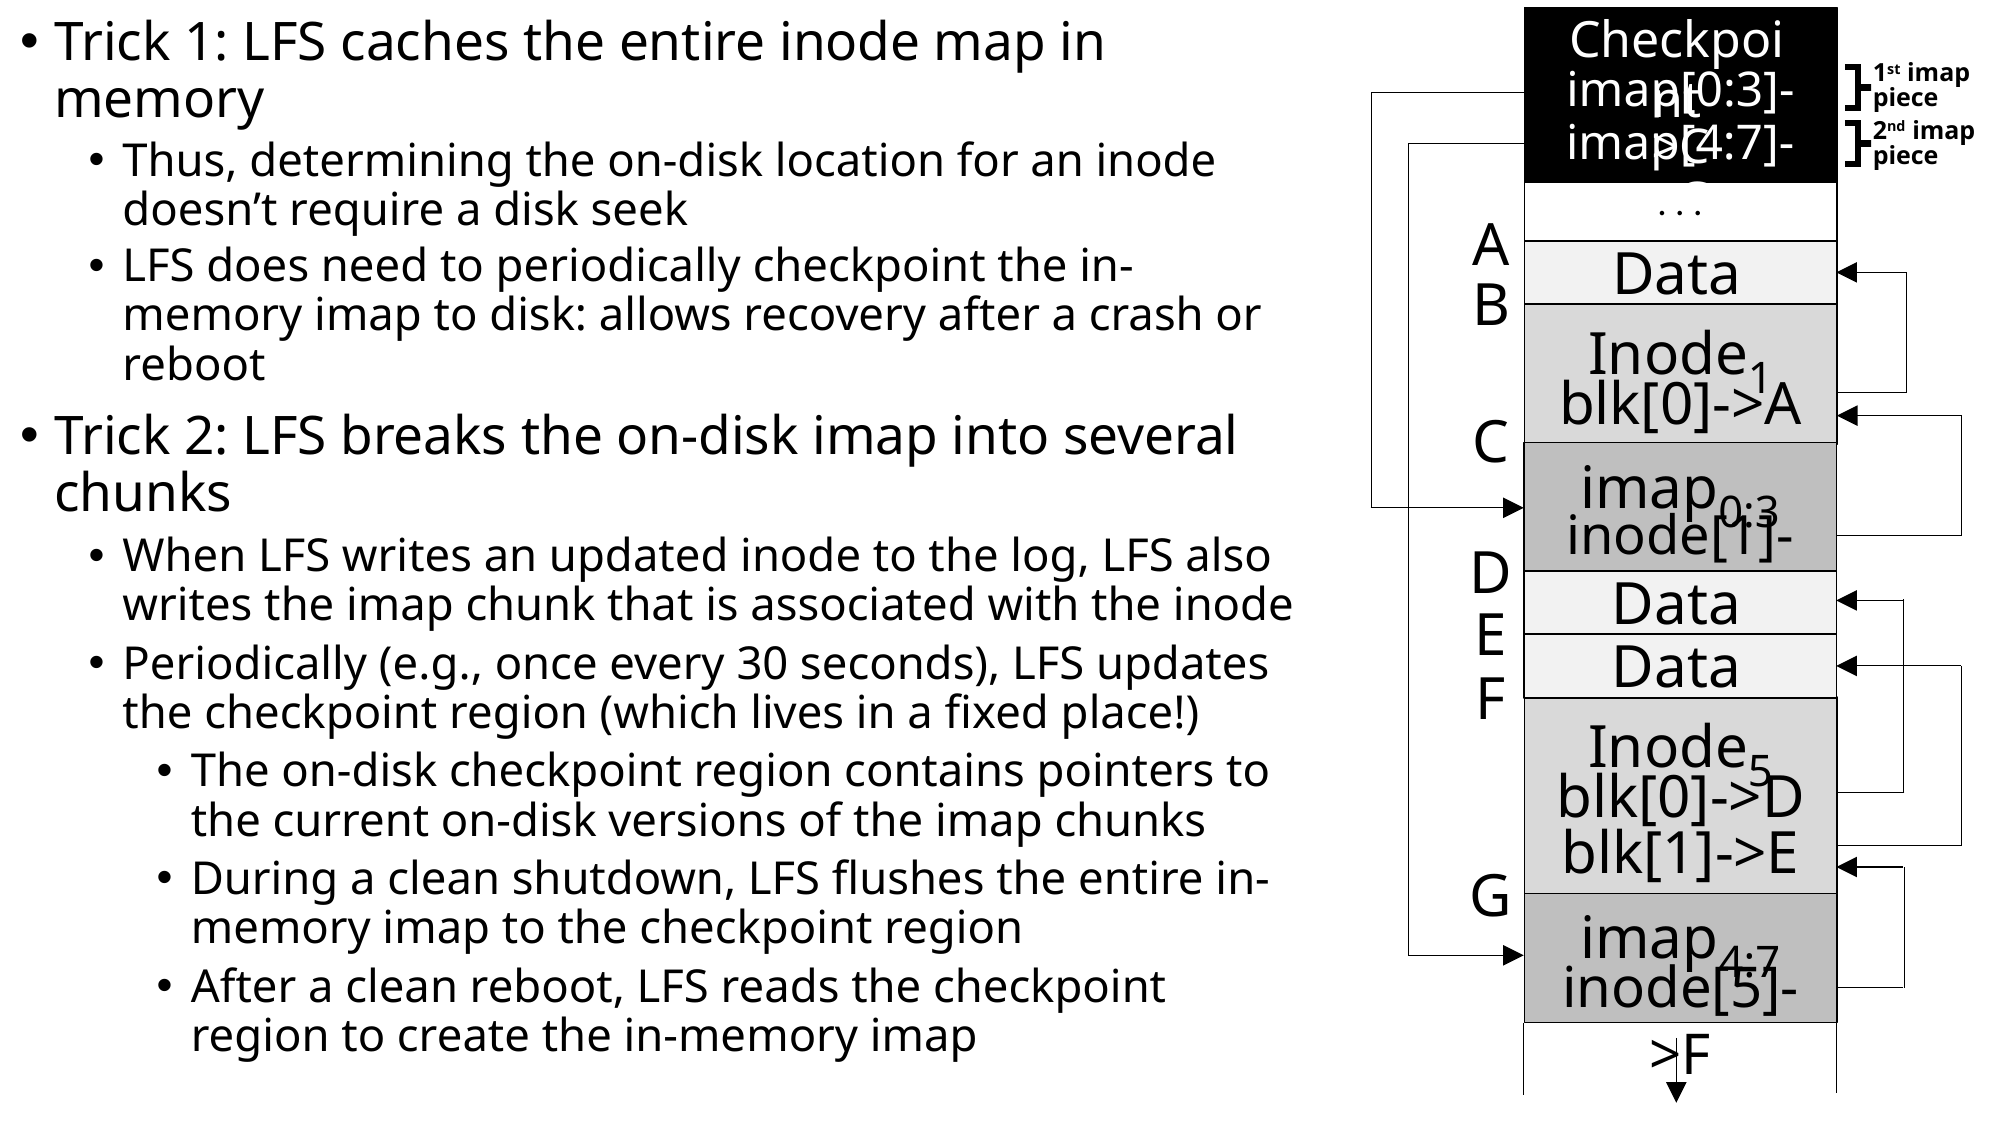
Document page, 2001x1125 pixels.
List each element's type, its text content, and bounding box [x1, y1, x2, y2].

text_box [1844, 54, 2000, 178]
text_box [1370, 0, 1962, 1103]
text_box Trick 1: LFS caches the entire inode map in memory Thus, determining the on-disk location for an inode doesn’t require a disk seek LFS does need to periodically checkpoint the in-memory imap to disk: allows recovery after a crash or reboot Trick 2: LFS breaks the on-disk imap into several chunks When LFS writes an updated inode to the log, LFS also writes the imap chunk that is associated with the inode Periodically (e.g., once every 30 seconds), LFS updates the checkpoint region (which lives in a fixed place!) The on-disk checkpoint region contains pointers to the current on-disk versions of the imap chunks During a clean shutdown, LFS flushes the entire in-memory imap to the checkpoint region After a clean reboot, LFS reads the checkpoint region to create the in-memory imap [5, 7, 1320, 1125]
